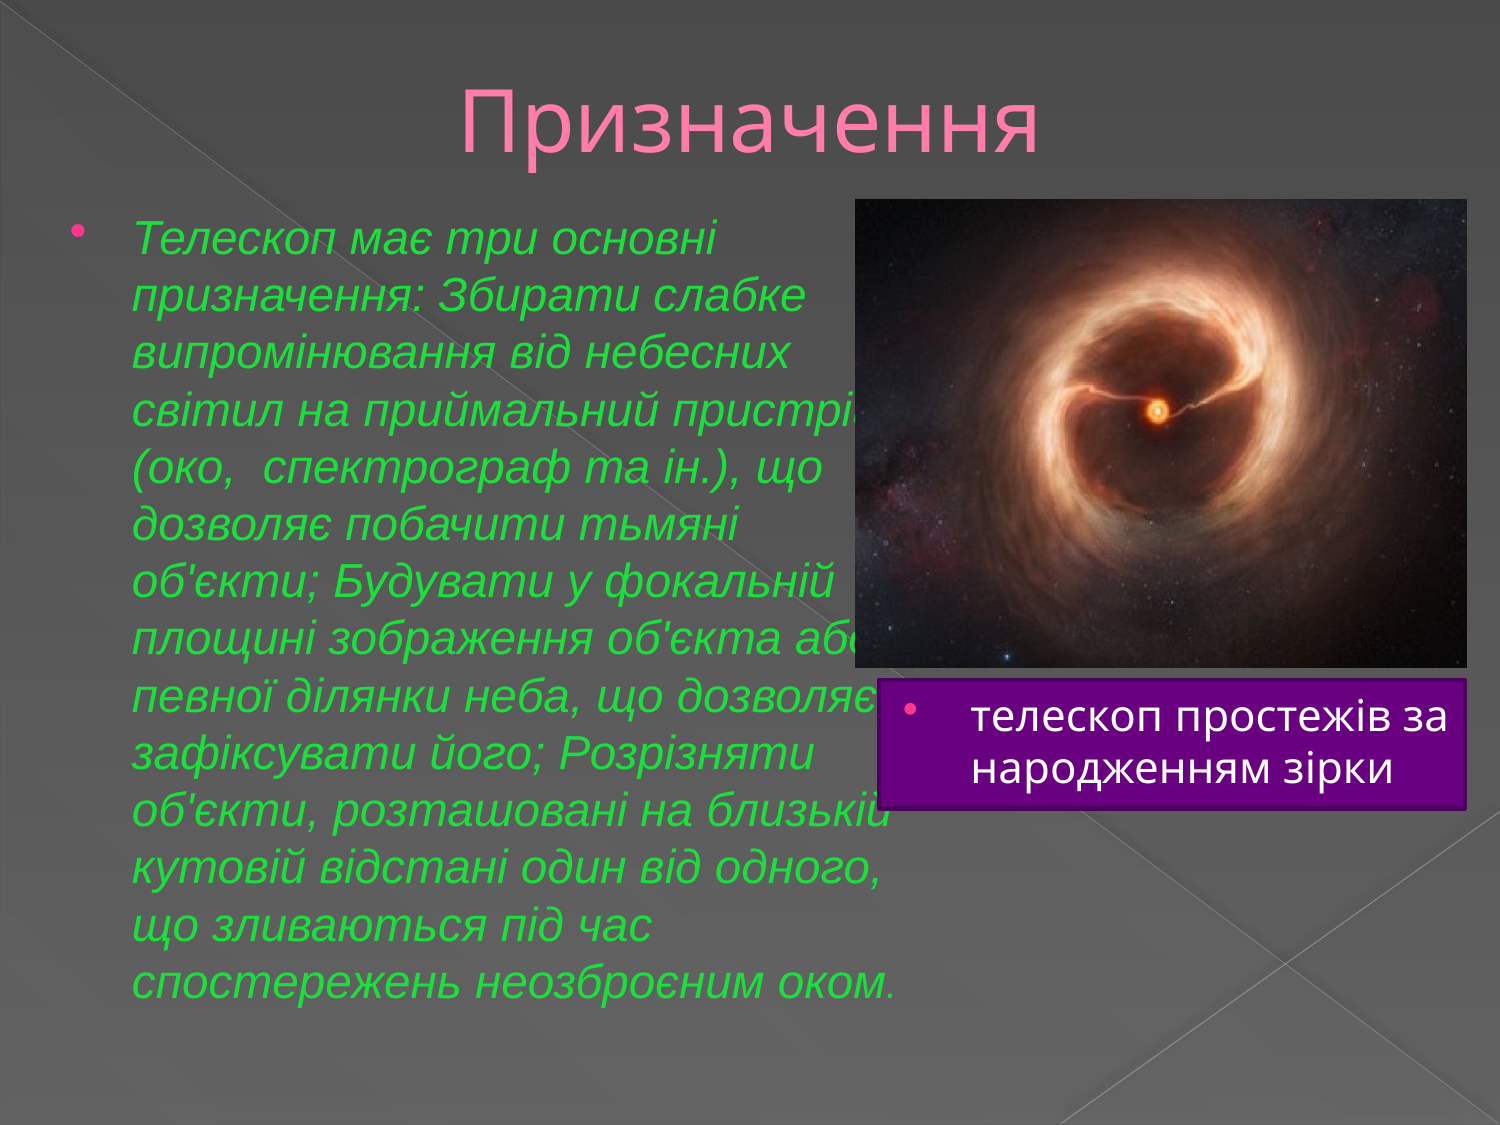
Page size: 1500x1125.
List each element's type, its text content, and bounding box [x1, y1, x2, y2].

picture [855, 198, 1467, 669]
list телескоп простежів за народженням зірки [877, 678, 1467, 811]
title Призначення [363, 46, 1137, 188]
list Телескоп має три основні призначення: Збирати слабке випромінювання від небесних світил на приймальний пристрій (око, спектрограф та ін.), що дозволяє побачити тьмяні об'єкти; Будувати у фокальній площині зображення об'єкта або певної ділянки неба, що дозволяє зафіксувати його; Розрізняти об'єкти, розташовані на близькій кутовій відстані один від одного, що зливаються під час спостережень неозброєним оком. [46, 199, 914, 1079]
